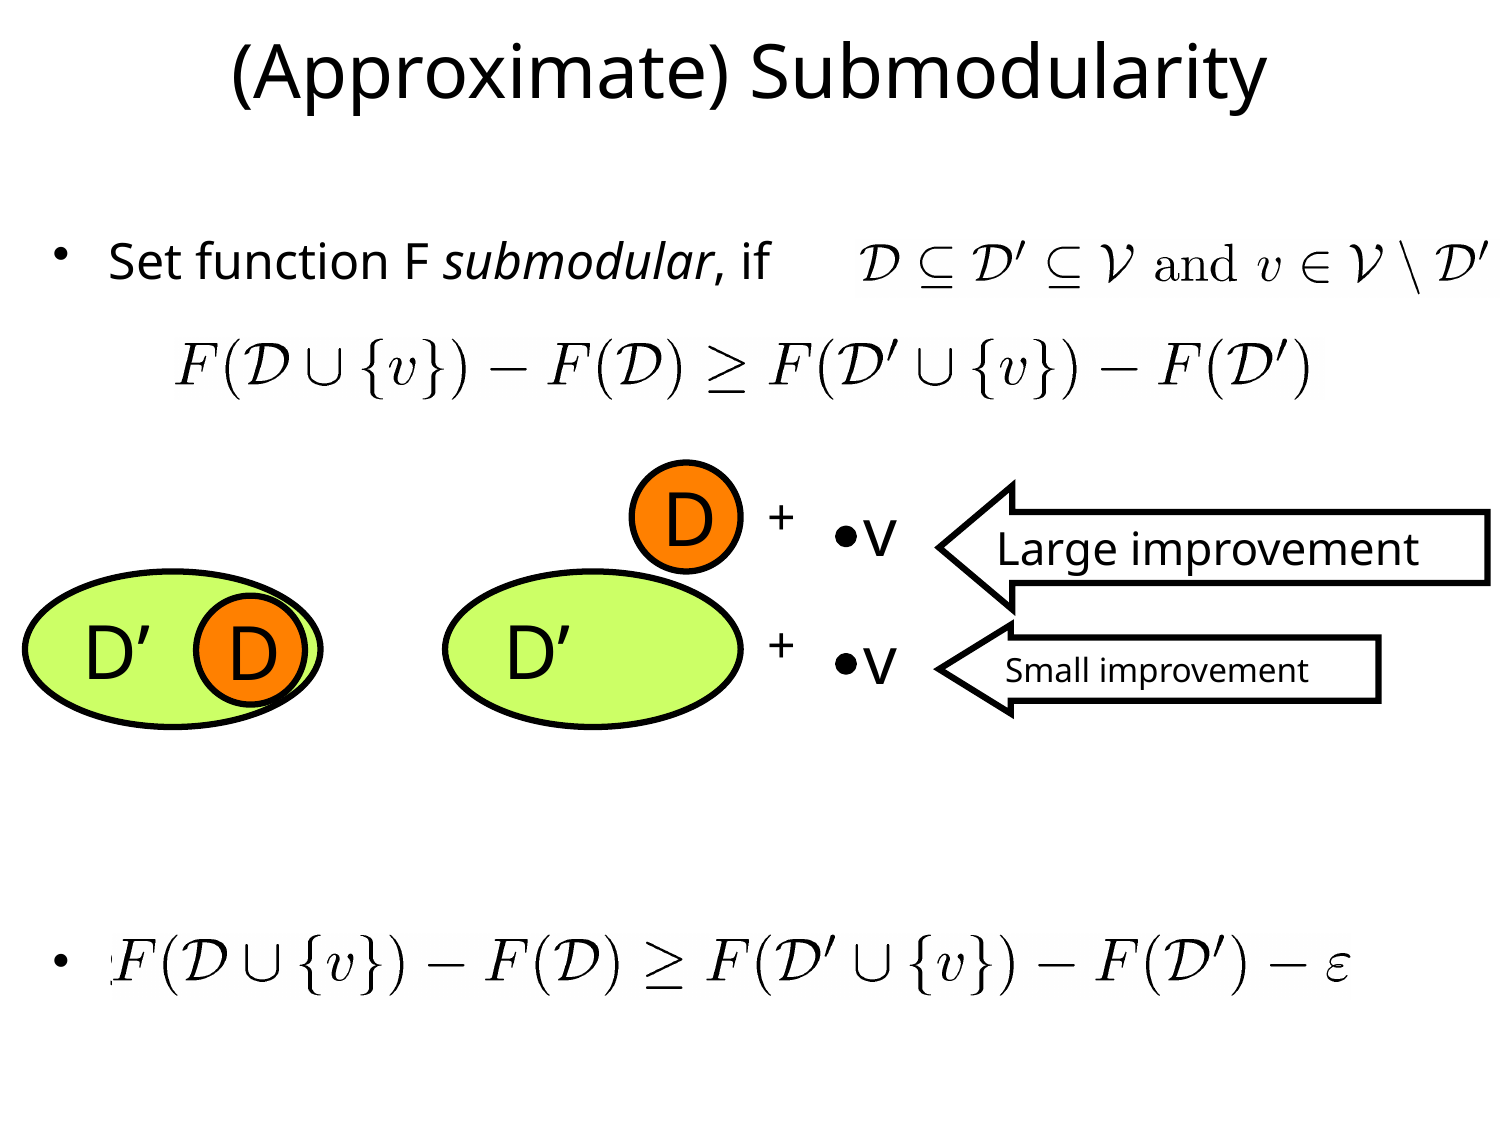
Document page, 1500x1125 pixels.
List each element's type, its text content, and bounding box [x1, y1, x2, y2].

picture [855, 239, 1500, 299]
list Set function F submodular, if Set function F approximately submodular, if [37, 737, 1476, 1038]
title (Approximate) Submodularity [0, 0, 1500, 163]
picture [174, 337, 1326, 401]
list Set function F submodular, if Set function F approximately submodular, if [37, 187, 1476, 460]
picture [112, 933, 1351, 1001]
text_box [24, 462, 1488, 728]
